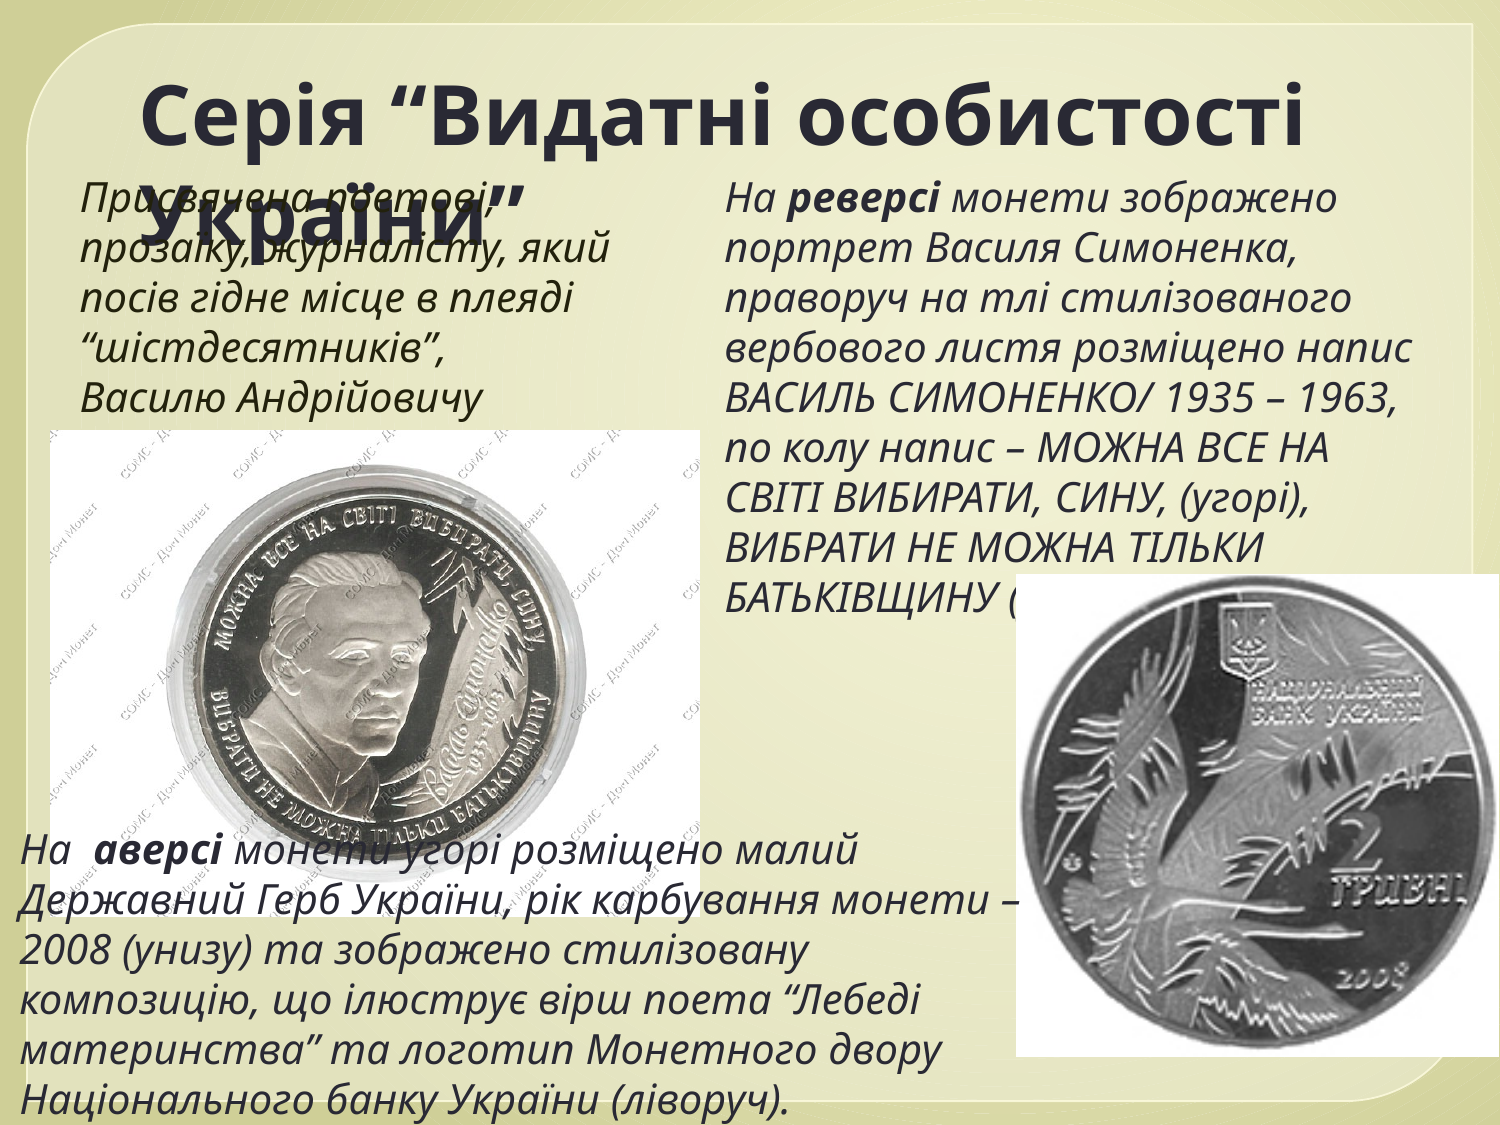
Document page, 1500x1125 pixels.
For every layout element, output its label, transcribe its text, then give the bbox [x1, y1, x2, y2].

text_box Присвячена поетові, прозаїку, журналісту, який посів гідне місце в плеяді “шістдесятників”, Василю Андрійовичу Симоненку [64, 163, 696, 430]
picture [50, 430, 700, 918]
picture [1016, 574, 1500, 1057]
text_box На реверсі монети зображено портрет Василя Симоненка, праворуч на тлі стилізованого вербового листя розміщено напис ВАСИЛЬ СИМОНЕНКО/ 1935 – 1963, по колу напис – МОЖНА ВСЕ НА СВІТІ ВИБИРАТИ, СИНУ, (угорі), ВИБРАТИ НЕ МОЖНА ТІЛЬКИ БАТЬКІВЩИНУ (унизу). [709, 163, 1448, 628]
text_box На аверсі монети угорі розміщено малий Державний Герб України, рік карбування монети – 2008 (унизу) та зображено стилізовану композицію, що ілюструє вірш поета “Лебеді материнства” та логотип Монетного двору Національного банку України (ліворуч). [4, 815, 1058, 1125]
text_box Серія “Видатні особистості України” [123, 54, 1435, 370]
